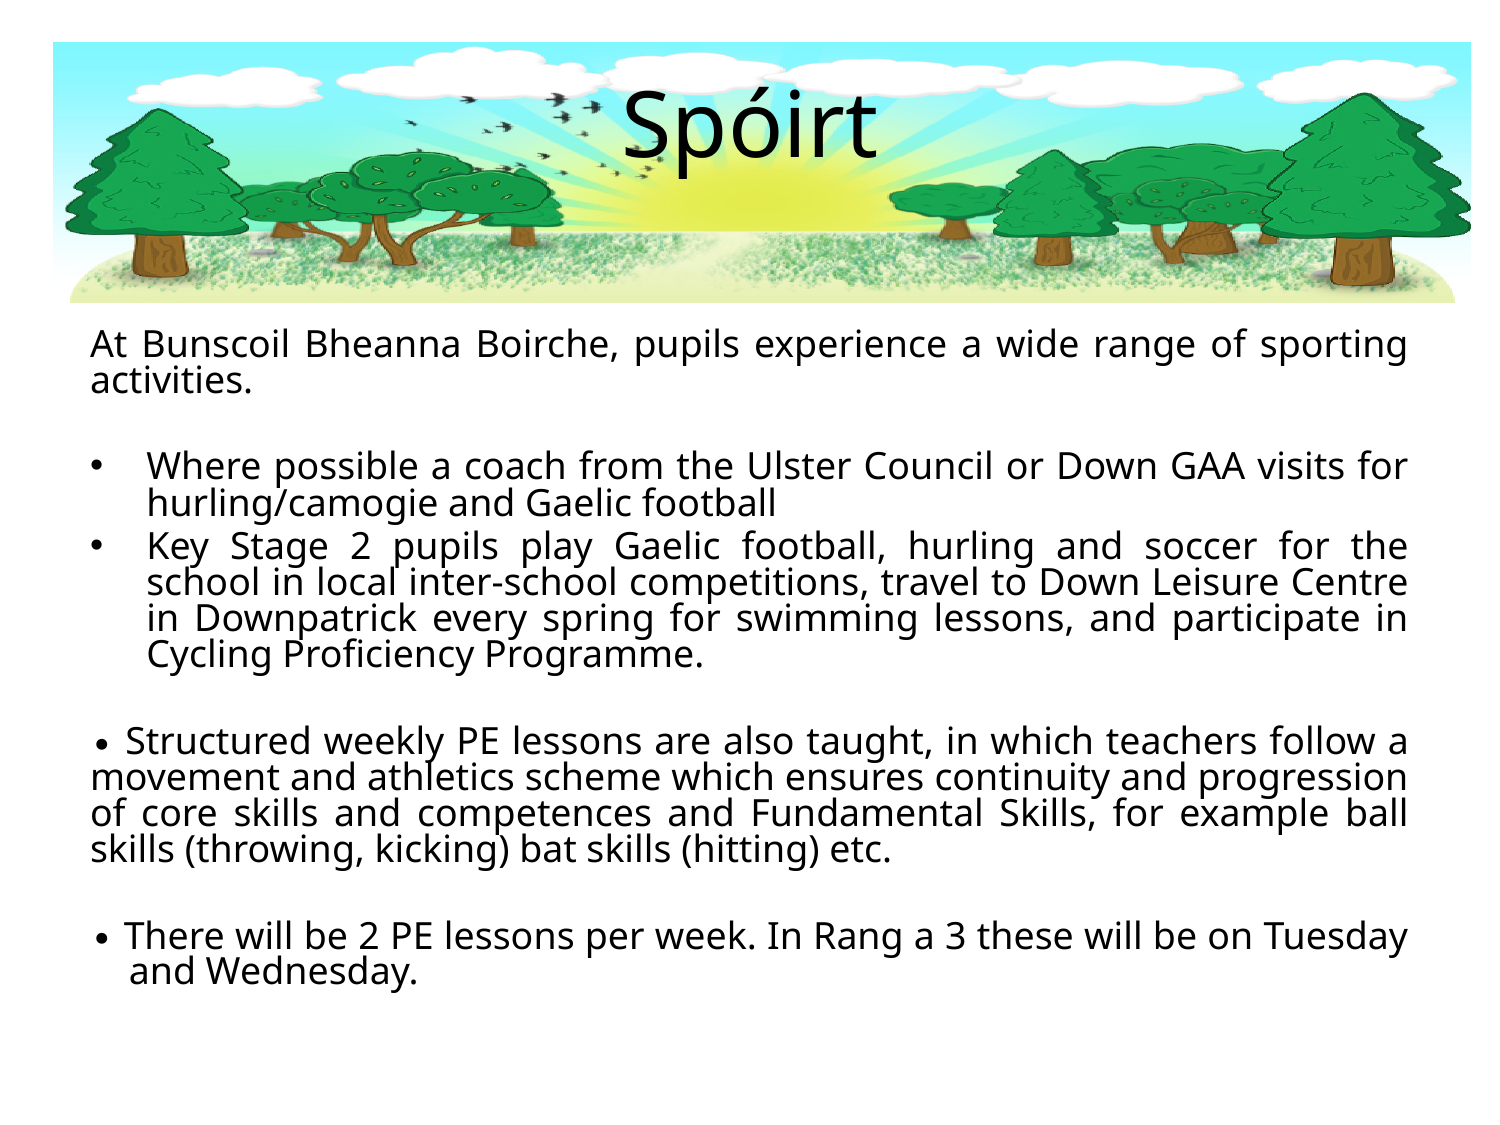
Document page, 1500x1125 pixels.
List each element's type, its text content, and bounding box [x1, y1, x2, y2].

picture [52, 42, 1471, 304]
list At Bunscoil Bheanna Boirche, pupils experience a wide range of sporting activities. Where possible a coach from the Ulster Council or Down GAA visits for hurling/camogie and Gaelic football Key Stage 2 pupils play Gaelic football, hurling and soccer for the school in local inter-school competitions, travel to Down Leisure Centre in Downpatrick every spring for swimming lessons, and participate in Cycling Proficiency Programme. Structured weekly PE lessons are also taught, in which teachers follow a movement and athletics scheme which ensures continuity and progression of core skills and competences and Fundamental Skills, for example ball skills (throwing, kicking) bat skills (hitting) etc. There will be 2 PE lessons per week. In Rang a 3 these will be on Tuesday and Wednesday. [75, 311, 1425, 1047]
